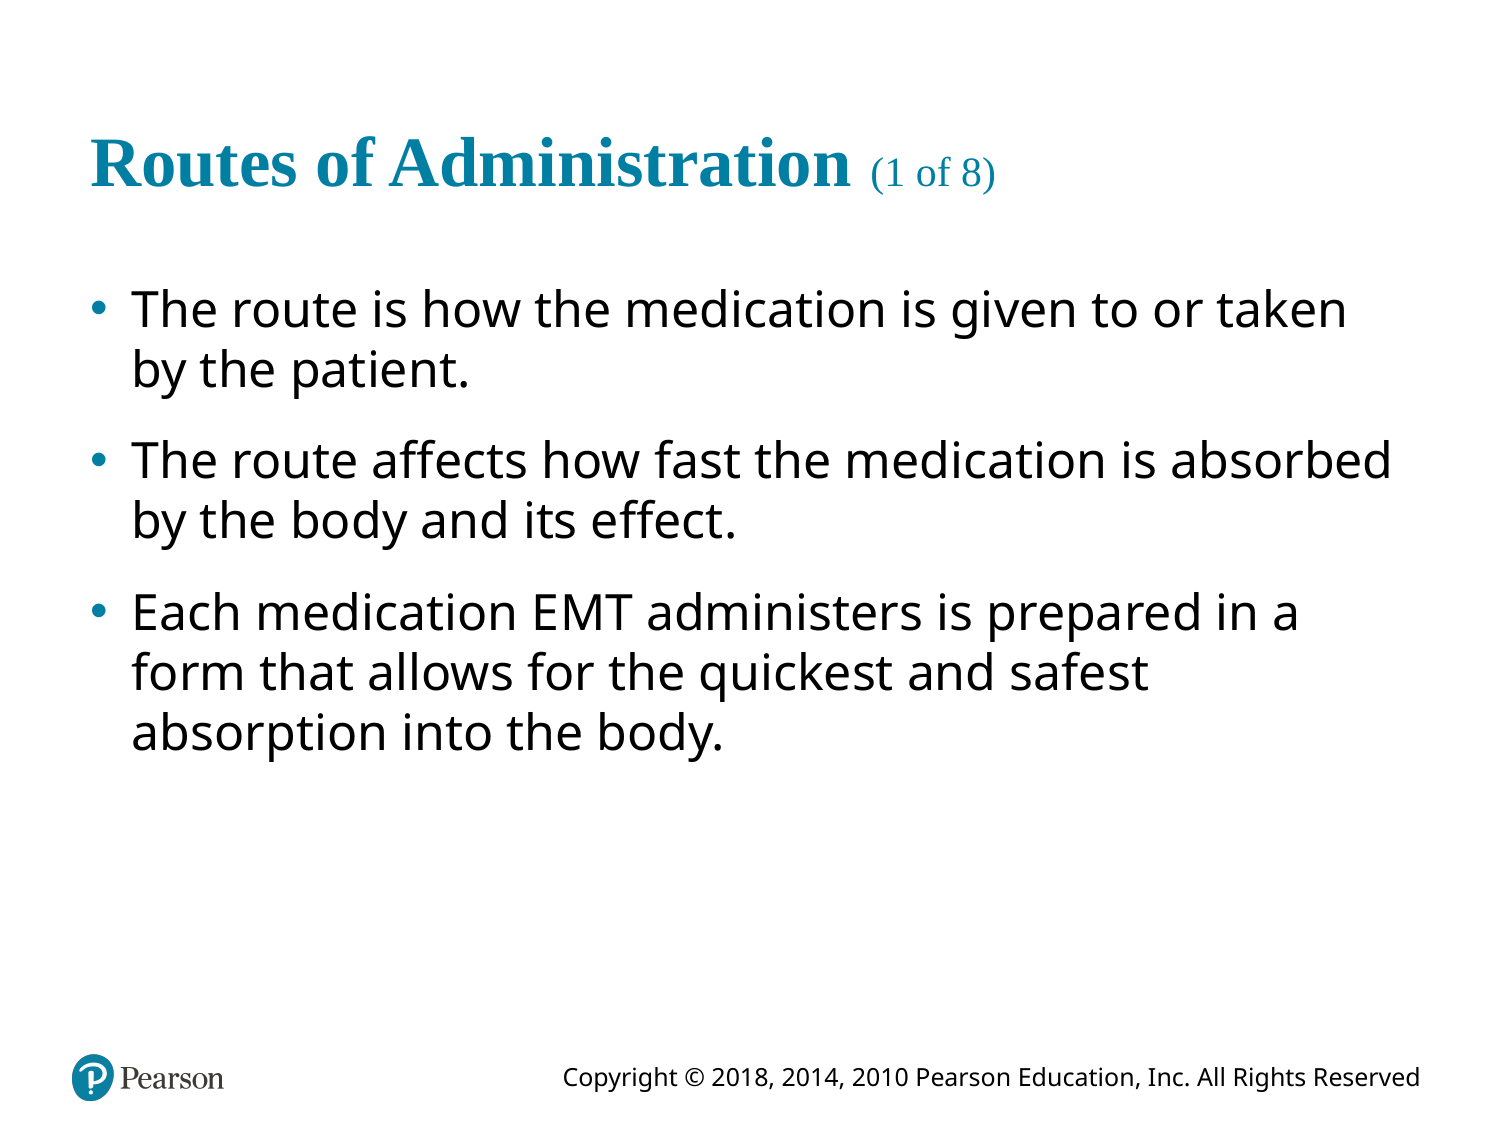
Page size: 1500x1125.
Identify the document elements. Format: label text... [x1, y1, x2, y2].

picture [80, 1063, 106, 1088]
picture [72, 1087, 83, 1101]
picture [72, 1054, 88, 1070]
title Routes of Administration (1 of 8) [75, 35, 1425, 216]
picture [98, 1054, 224, 1101]
list The route is how the medication is given to or taken by the patient. The route affects how fast the medication is absorbed by the body and its effect. Each medication E M T administers is prepared in a form that allows for the quickest and safest absorption into the body. [75, 262, 1425, 780]
